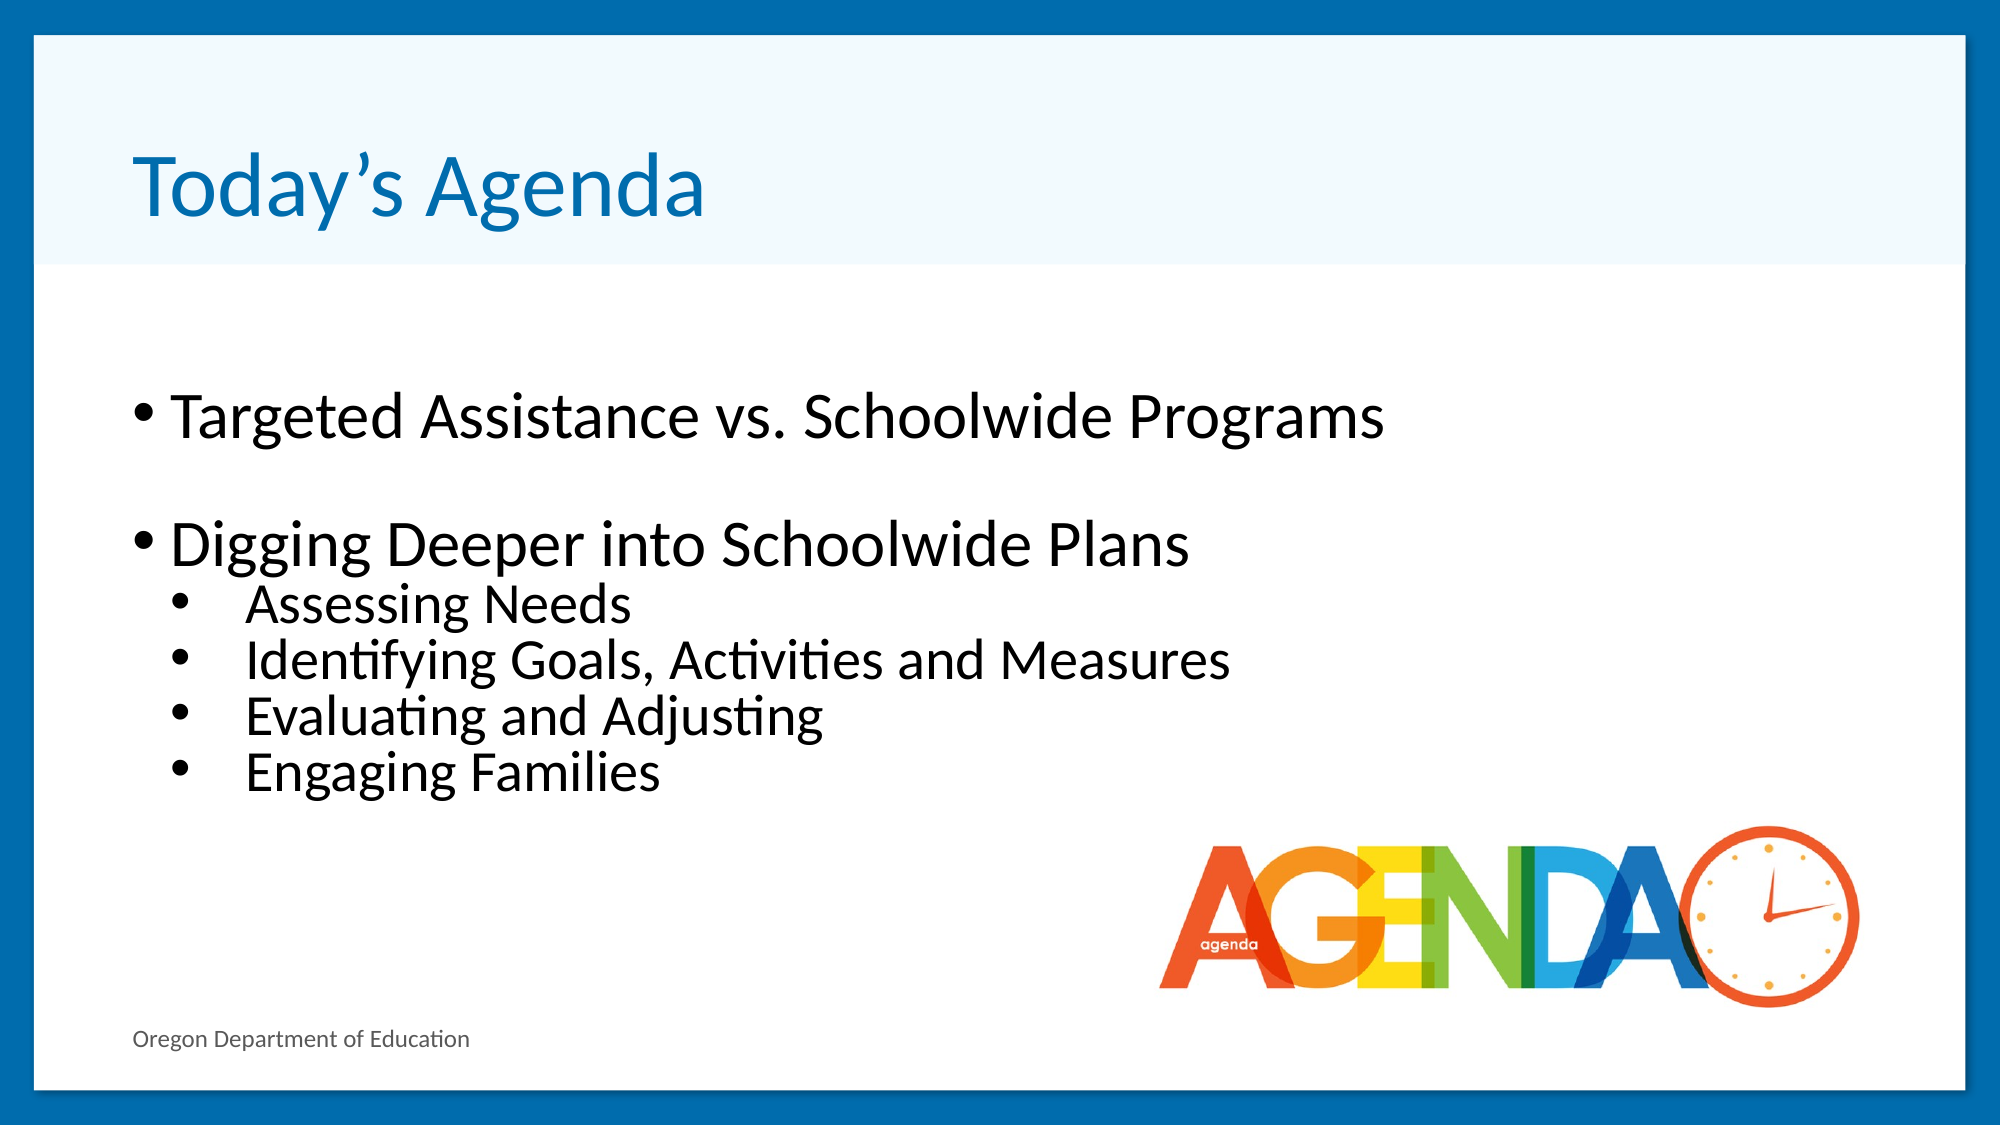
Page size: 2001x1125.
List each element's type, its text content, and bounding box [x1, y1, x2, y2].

picture [1129, 821, 1887, 1008]
footer Oregon Department of Education [117, 1007, 588, 1068]
title Today’s Agenda [117, 75, 1887, 244]
list Targeted Assistance vs. Schoolwide Programs Digging Deeper into Schoolwide Plans Assessing Needs Identifying Goals, Activities and Measures Evaluating and Adjusting Engaging Families [117, 299, 1887, 974]
